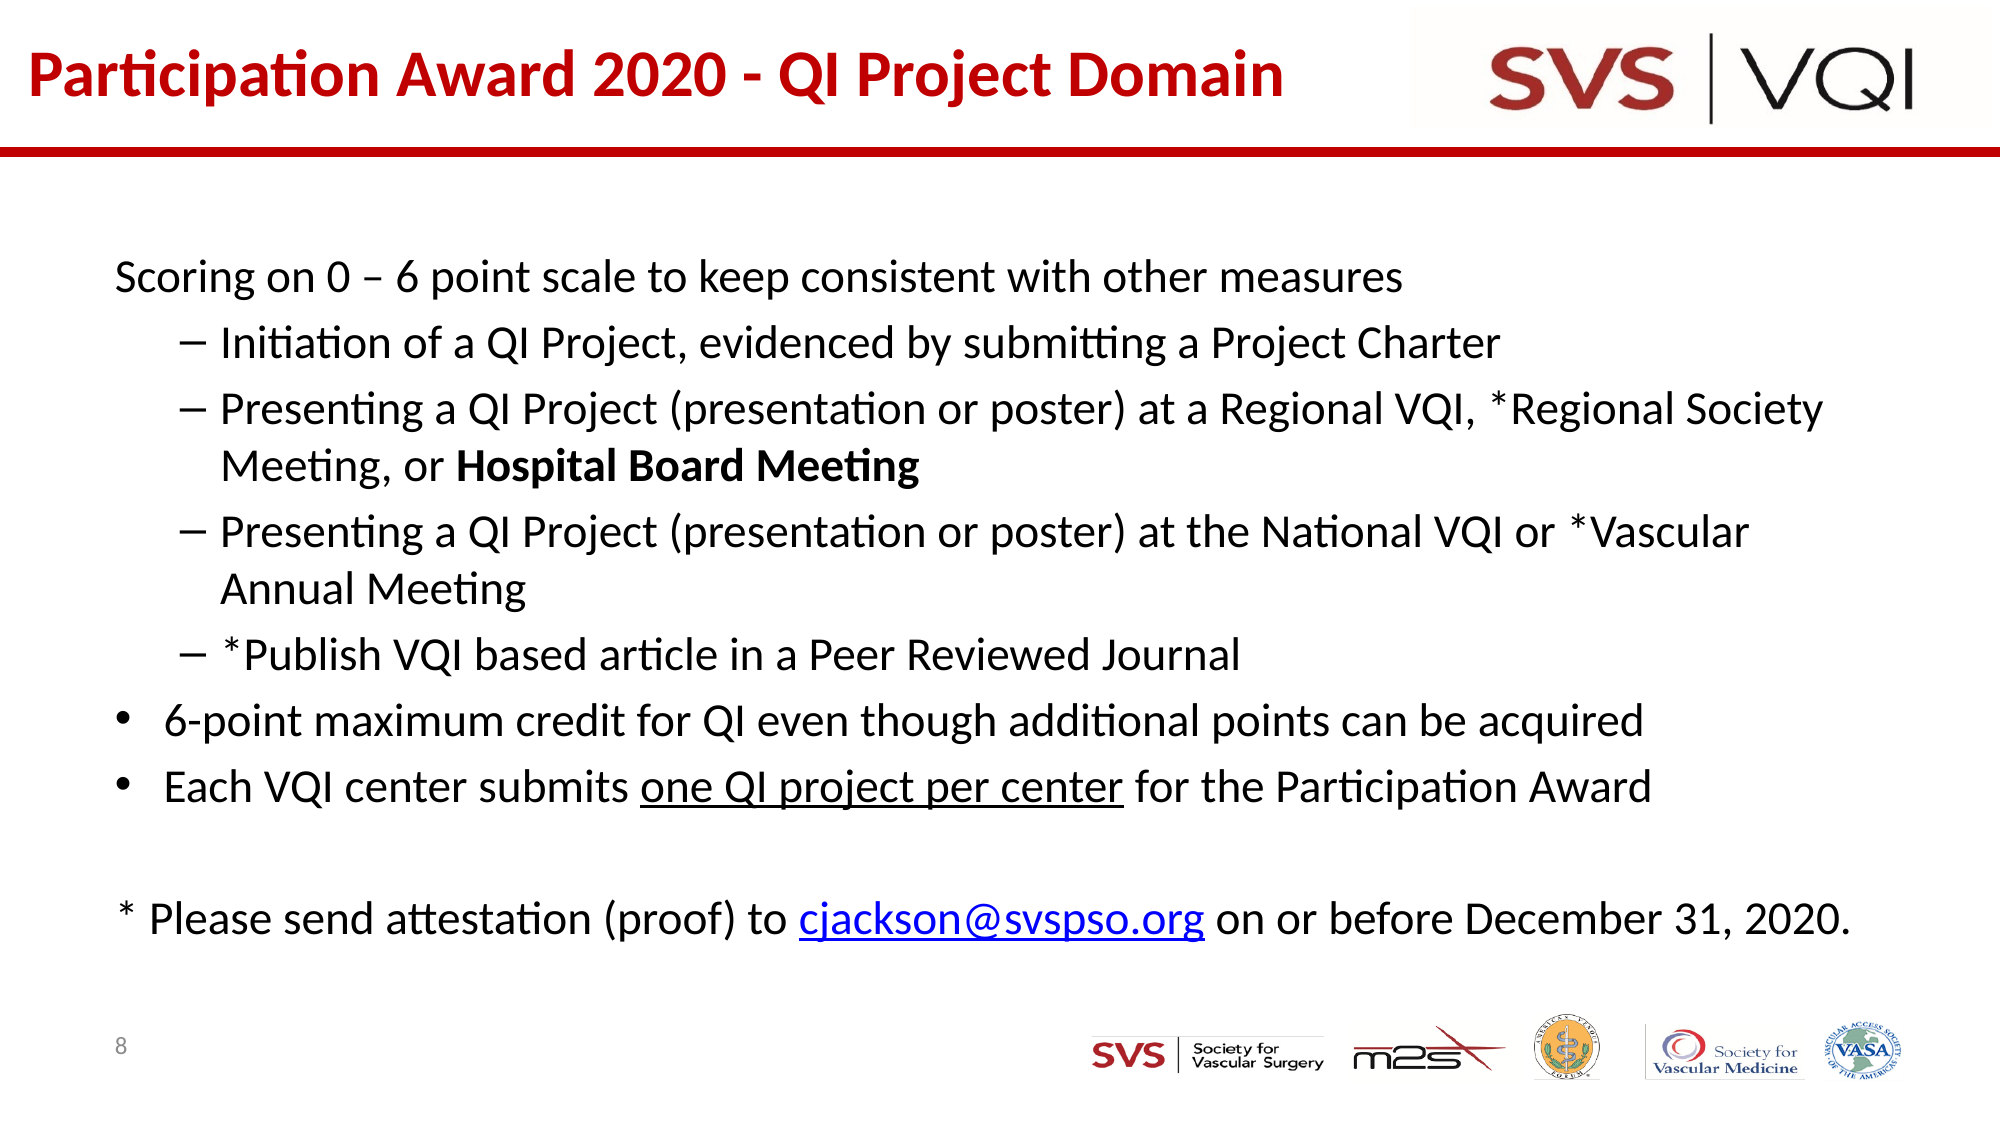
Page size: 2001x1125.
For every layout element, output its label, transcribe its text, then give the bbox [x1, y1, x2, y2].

list Scoring on 0 – 6 point scale to keep consistent with other measures Initiation of a QI Project, evidenced by submitting a Project Charter Presenting a QI Project (presentation or poster) at a Regional VQI, *Regional Society Meeting, or Hospital Board Meeting Presenting a QI Project (presentation or poster) at the National VQI or *Vascular Annual Meeting *Publish VQI based article in a Peer Reviewed Journal 6-point maximum credit for QI even though additional points can be acquired Each VQI center submits one QI project per center for the Participation Award * Please send attestation (proof) to cjackson@svspso.org on or before December 31, 2020. [99, 237, 1900, 1015]
title Participation Award 2020 - QI Project Domain [13, 15, 1476, 126]
picture [966, 1014, 1916, 1084]
picture [1409, 6, 1992, 128]
slide_number 8 [99, 1014, 550, 1075]
